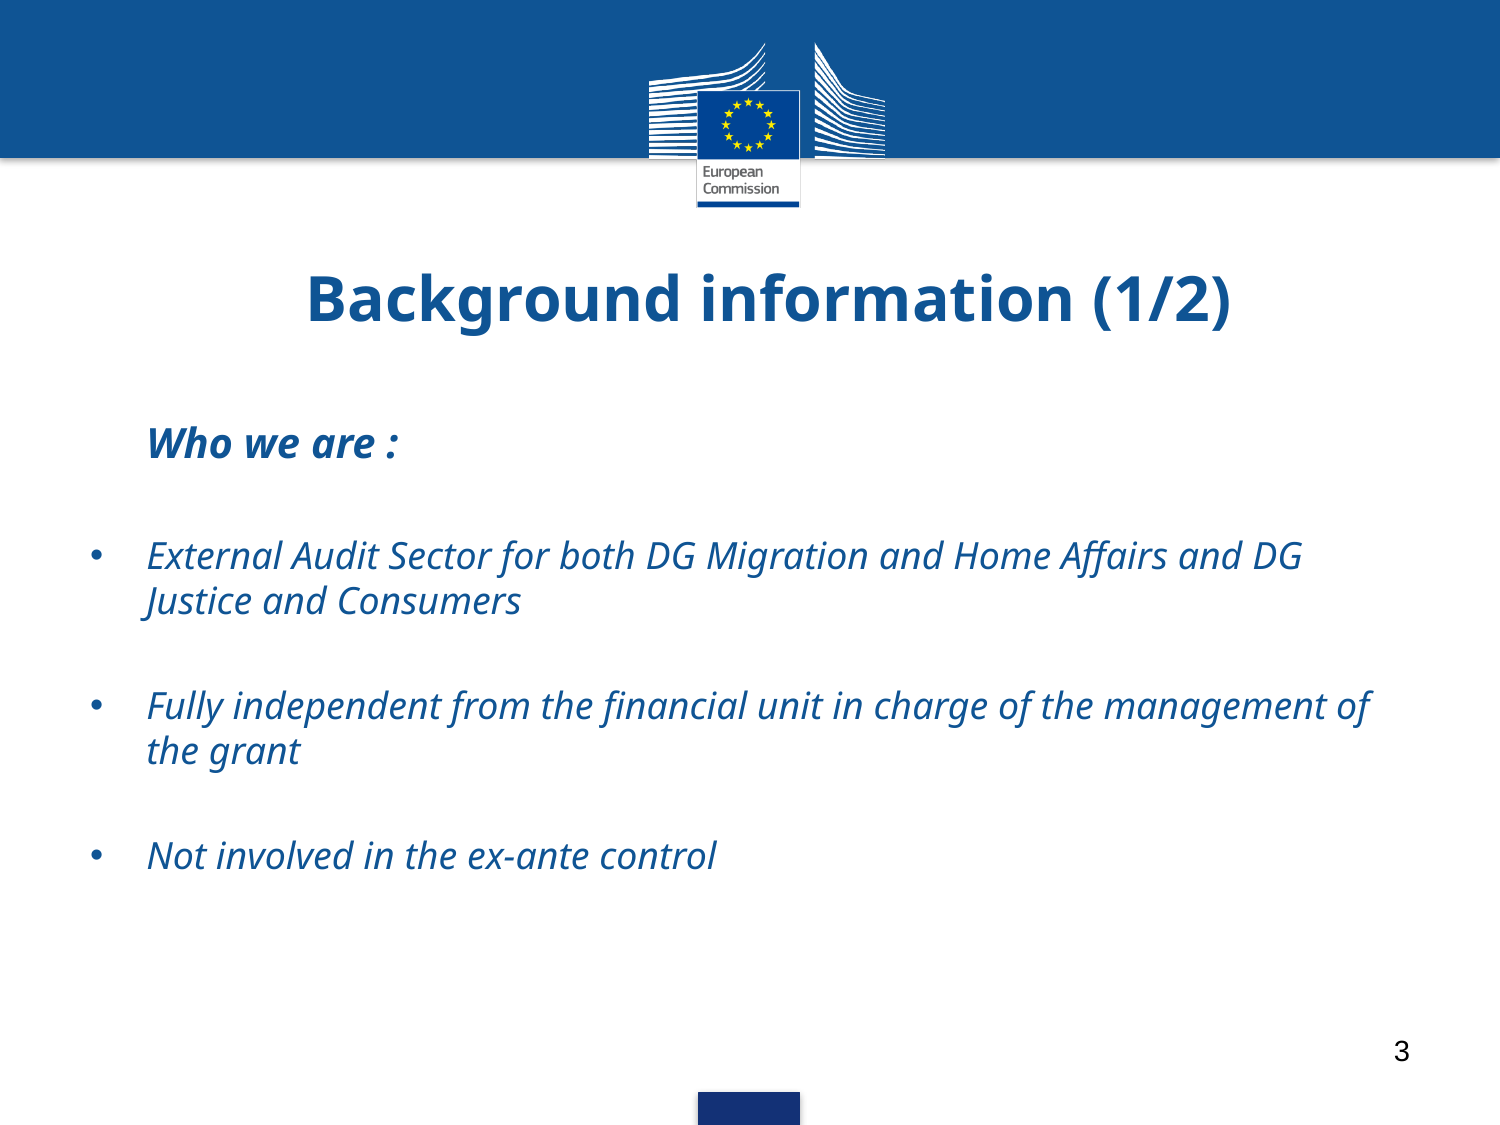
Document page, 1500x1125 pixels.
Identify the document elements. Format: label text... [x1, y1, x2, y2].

slide_number 3 [1074, 1024, 1425, 1103]
list Who we are : External Audit Sector for both DG Migration and Home Affairs and DG Justice and Consumers Fully independent from the financial unit in charge of the management of the grant Not involved in the ex-ante control [75, 408, 1425, 988]
title Background information (1/2) [64, 219, 1415, 374]
picture [649, 42, 885, 208]
